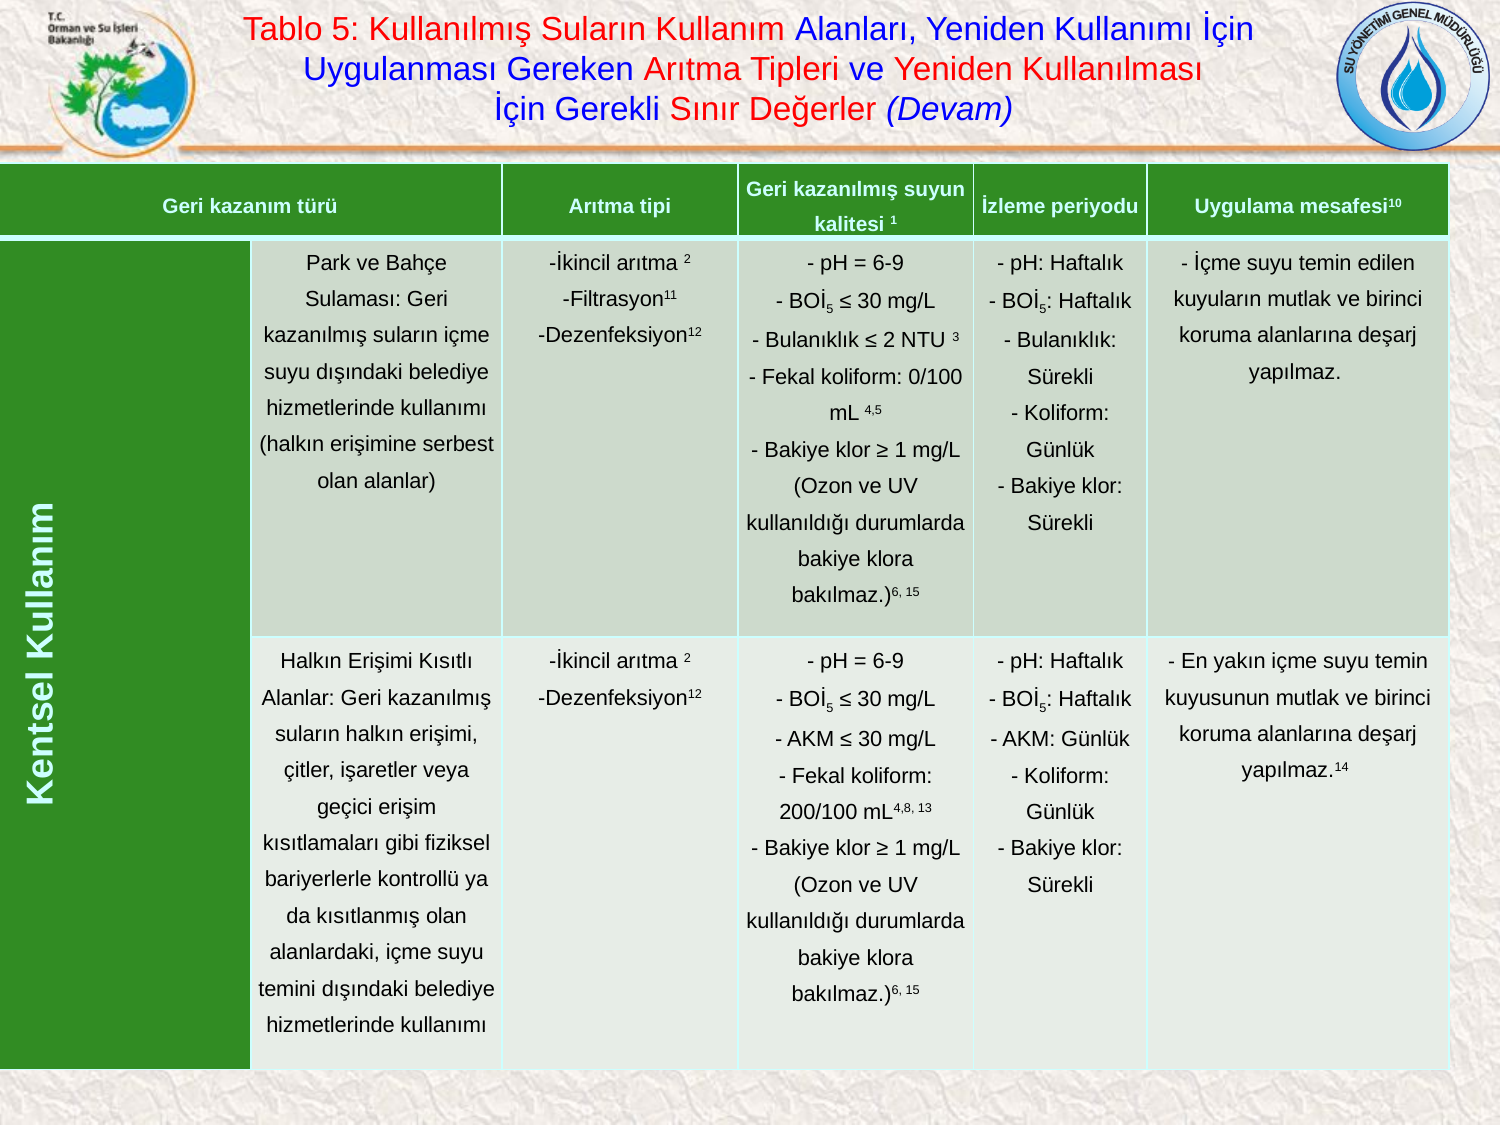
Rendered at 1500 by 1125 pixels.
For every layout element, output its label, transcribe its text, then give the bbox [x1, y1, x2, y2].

picture [0, 0, 1500, 1125]
table_header Geri kazanılmış suyun kalitesi 1 [739, 164, 973, 235]
table_header İzleme periyodu [974, 164, 1146, 235]
table_cell -İkincil arıtma 2 -Filtrasyon11 -Dezenfeksiyon12 [503, 241, 737, 636]
table_cell - pH: Haftalık - BOİ5: Haftalık - Bulanıklık: Sürekli - Koliform: Günlük - Bakiye klor: Sürekli [974, 241, 1146, 636]
table_cell Kentsel Kullanım [0, 241, 250, 1069]
table_cell - İçme suyu temin edilen kuyuların mutlak ve birinci koruma alanlarına deşarj yapılmaz. [1148, 241, 1448, 636]
table_cell -İkincil arıtma 2 -Dezenfeksiyon12 [503, 638, 737, 1069]
table_header Uygulama mesafesi10 [1148, 164, 1448, 235]
table_cell - pH = 6-9 - BOİ5 ≤ 30 mg/L - Bulanıklık ≤ 2 NTU 3 - Fekal koliform: 0/100 mL 4,5 - Bakiye klor ≥ 1 mg/L (Ozon ve UV kullanıldığı durumlarda bakiye klora bakılmaz.)6, 15 [739, 241, 973, 636]
table_cell - En yakın içme suyu temin kuyusunun mutlak ve birinci koruma alanlarına deşarj yapılmaz.14 [1148, 638, 1448, 1069]
table_cell Park ve Bahçe Sulaması: Geri kazanılmış suların içme suyu dışındaki belediye hizmetlerinde kullanımı (halkın erişimine serbest olan alanlar) [252, 241, 501, 636]
table_cell - pH: Haftalık - BOİ5: Haftalık - AKM: Günlük - Koliform: Günlük - Bakiye klor: Sürekli [974, 638, 1146, 1069]
table_header Arıtma tipi [503, 164, 737, 235]
table_header Geri kazanım türü [0, 164, 501, 235]
table_cell - pH = 6-9 - BOİ5 ≤ 30 mg/L - AKM ≤ 30 mg/L - Fekal koliform: 200/100 mL4,8, 13 - Bakiye klor ≥ 1 mg/L (Ozon ve UV kullanıldığı durumlarda bakiye klora bakılmaz.)6, 15 [739, 638, 973, 1069]
table_cell Halkın Erişimi Kısıtlı Alanlar: Geri kazanılmış suların halkın erişimi, çitler, işaretler veya geçici erişim kısıtlamaları gibi fiziksel bariyerlerle kontrollü ya da kısıtlanmış olan alanlardaki, içme suyu temini dışındaki belediye hizmetlerinde kullanımı [252, 638, 501, 1069]
text_box Tablo 5: Kullanılmış Suların Kullanım Alanları, Yeniden Kullanımı İçin Uygulanması Gereken Arıtma Tipleri ve Yeniden Kullanılması İçin Gerekli Sınır Değerler (Devam) [48, 0, 1450, 135]
